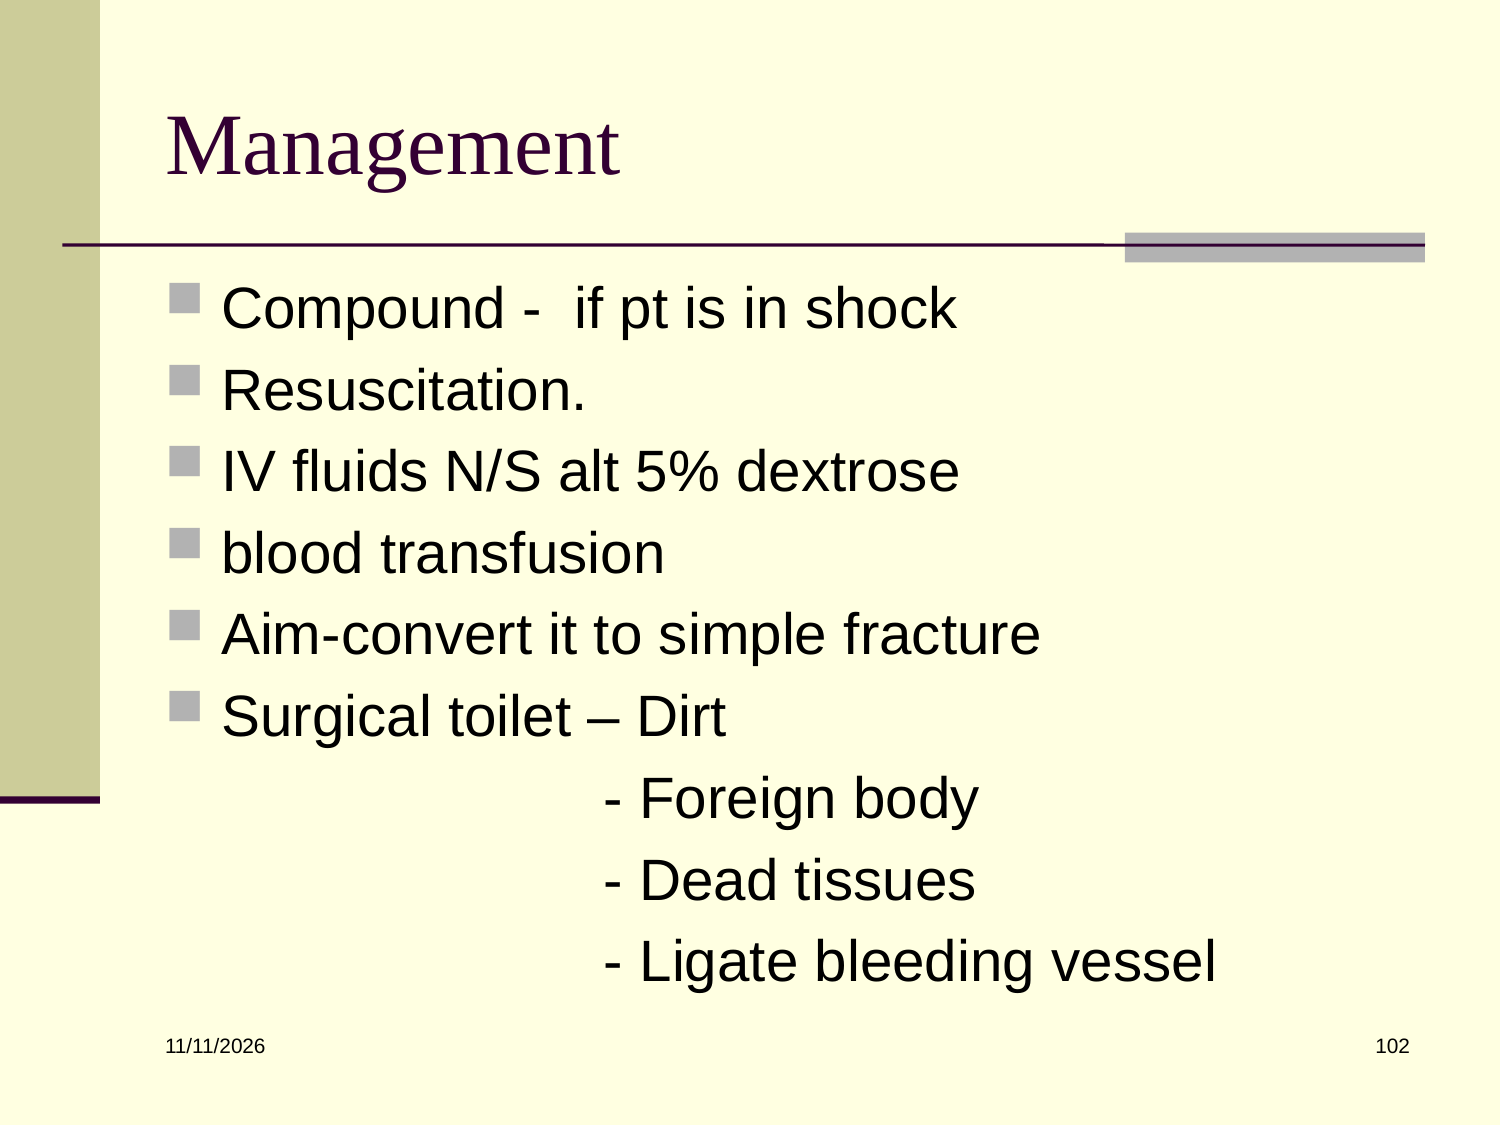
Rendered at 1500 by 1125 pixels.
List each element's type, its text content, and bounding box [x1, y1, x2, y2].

title Management [149, 45, 1426, 234]
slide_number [150, 1025, 475, 1101]
list Compound - if pt is in shock Resuscitation. IV fluids N/S alt 5% dextrose blood transfusion Aim-convert it to simple fracture Surgical toilet – Dirt - Foreign body - Dead tissues - Ligate bleeding vessel [149, 262, 1426, 1006]
slide_number 102 [1112, 1025, 1425, 1100]
